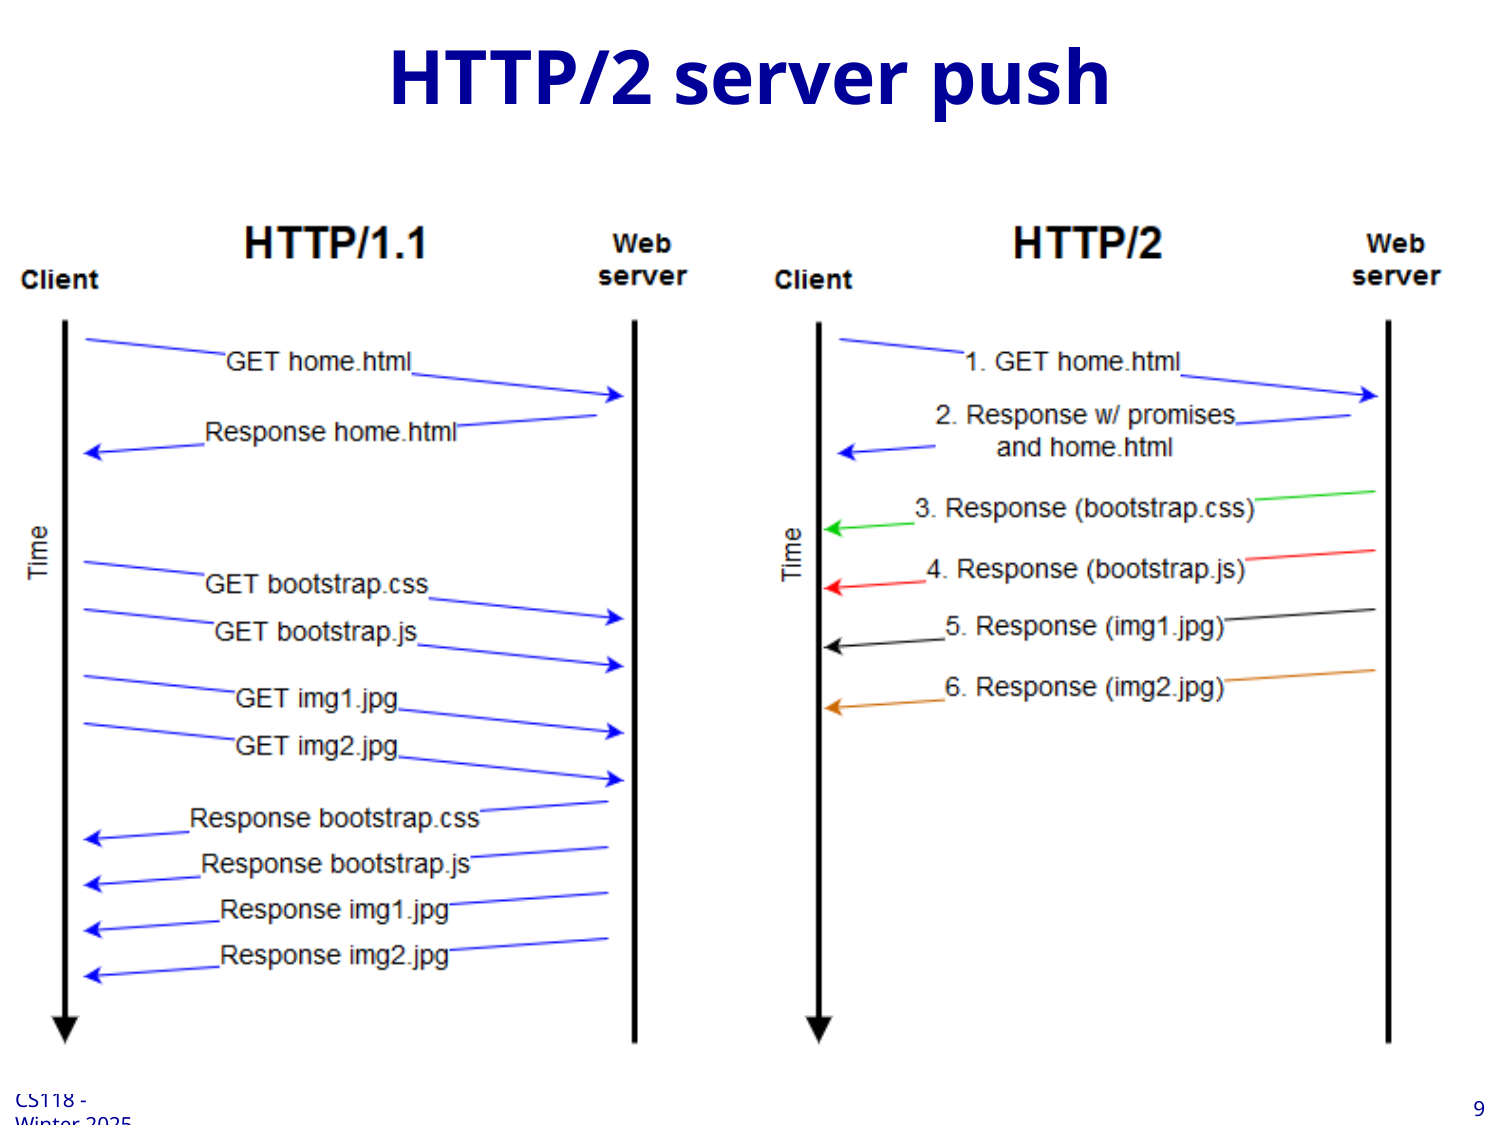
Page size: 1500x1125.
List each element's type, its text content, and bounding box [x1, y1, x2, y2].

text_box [0, 217, 1500, 1094]
slide_number 9 [1424, 1100, 1500, 1125]
title HTTP/2 server push [0, 0, 1500, 151]
footer CS118 - Winter 2025 [0, 1100, 169, 1125]
